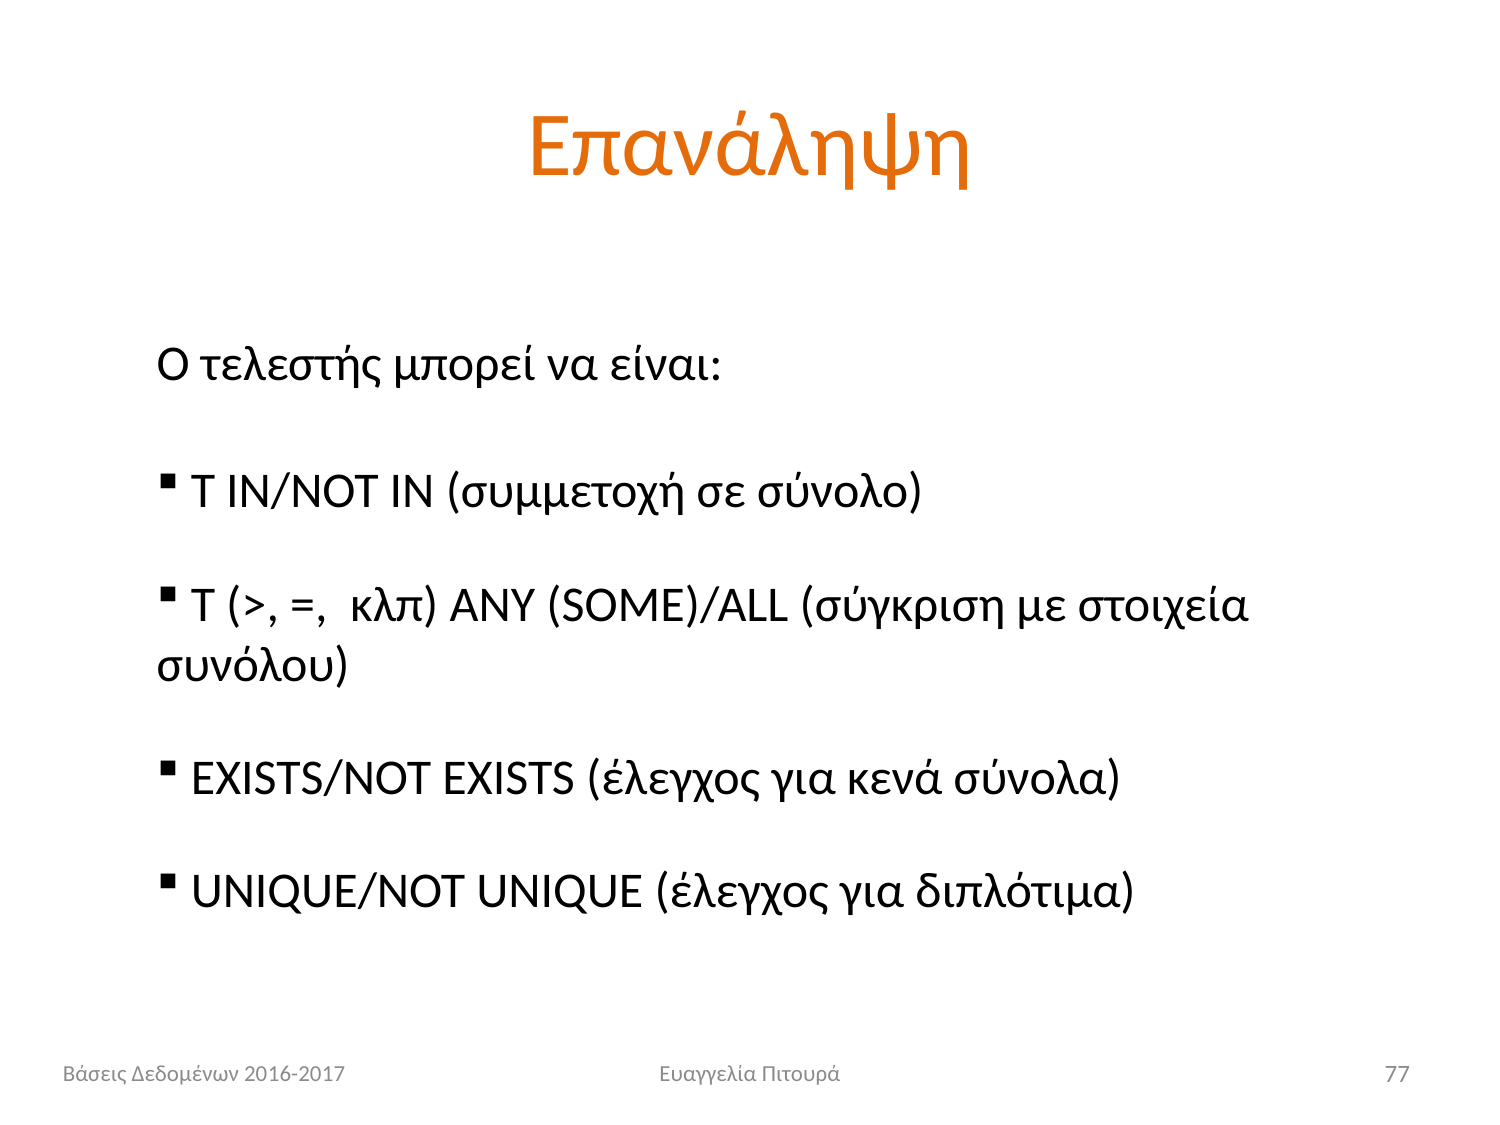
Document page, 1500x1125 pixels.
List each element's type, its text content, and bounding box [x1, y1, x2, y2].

title Επανάληψη [75, 45, 1425, 233]
slide_number 77 [1074, 1042, 1425, 1103]
footer Ευαγγελία Πιτουρά [512, 1042, 988, 1103]
text_box Ο τελεστής μπορεί να είναι: Τ IN/NOT IN (συμμετοχή σε σύνολο) Τ (>, =, κλπ) ANY (SOME)/ALL (σύγκριση με στοιχεία συνόλου) EXISTS/NOT EXISTS (έλεγχος για κενά σύνολα) UNIQUE/NOT UNIQUE (έλεγχος για διπλότιμα) [141, 322, 1432, 925]
text_box Βάσεις Δεδομένων 2016-2017 [47, 1042, 398, 1103]
